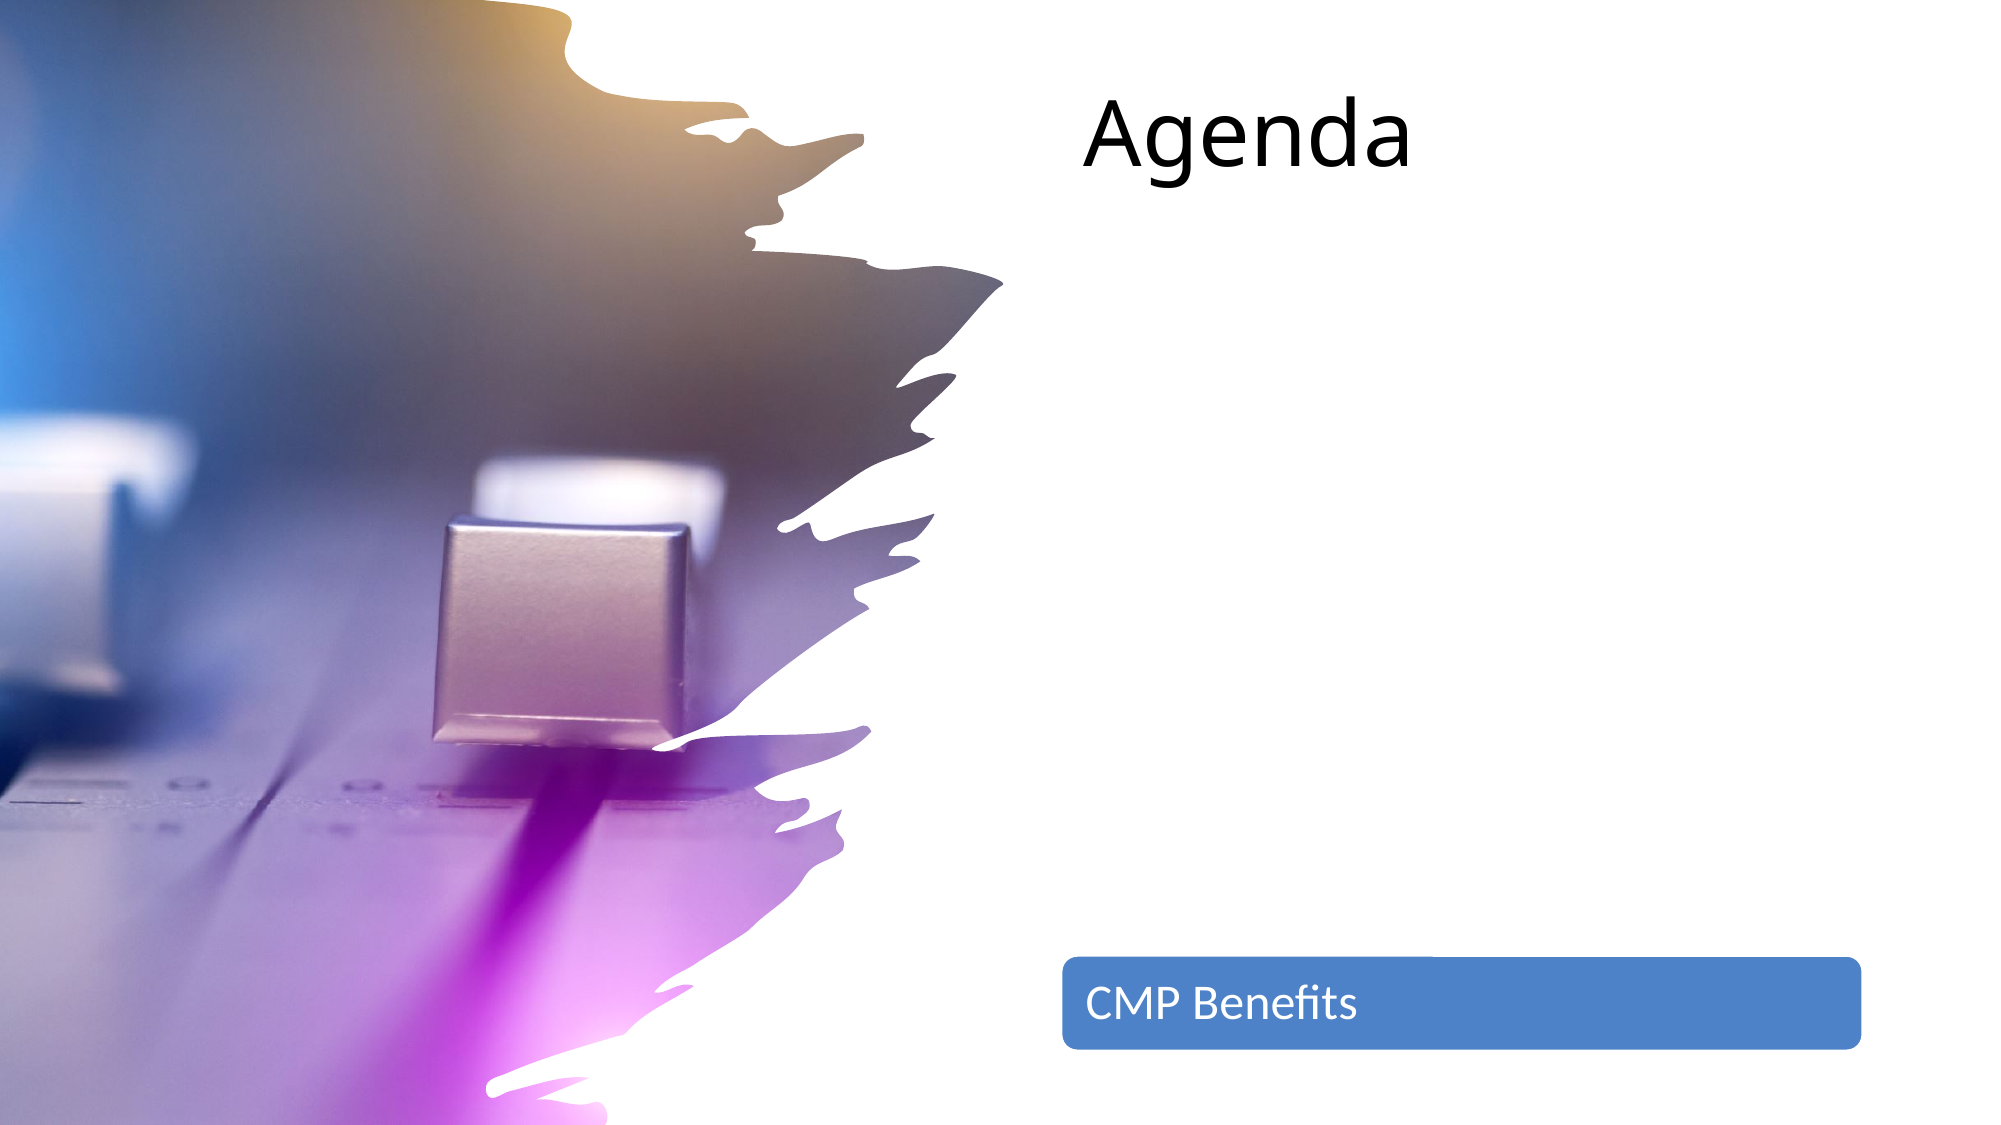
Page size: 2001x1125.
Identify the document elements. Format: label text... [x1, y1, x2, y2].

text_box Agenda [1068, 59, 1863, 213]
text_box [1061, 213, 1863, 1052]
picture [0, 0, 1004, 1125]
